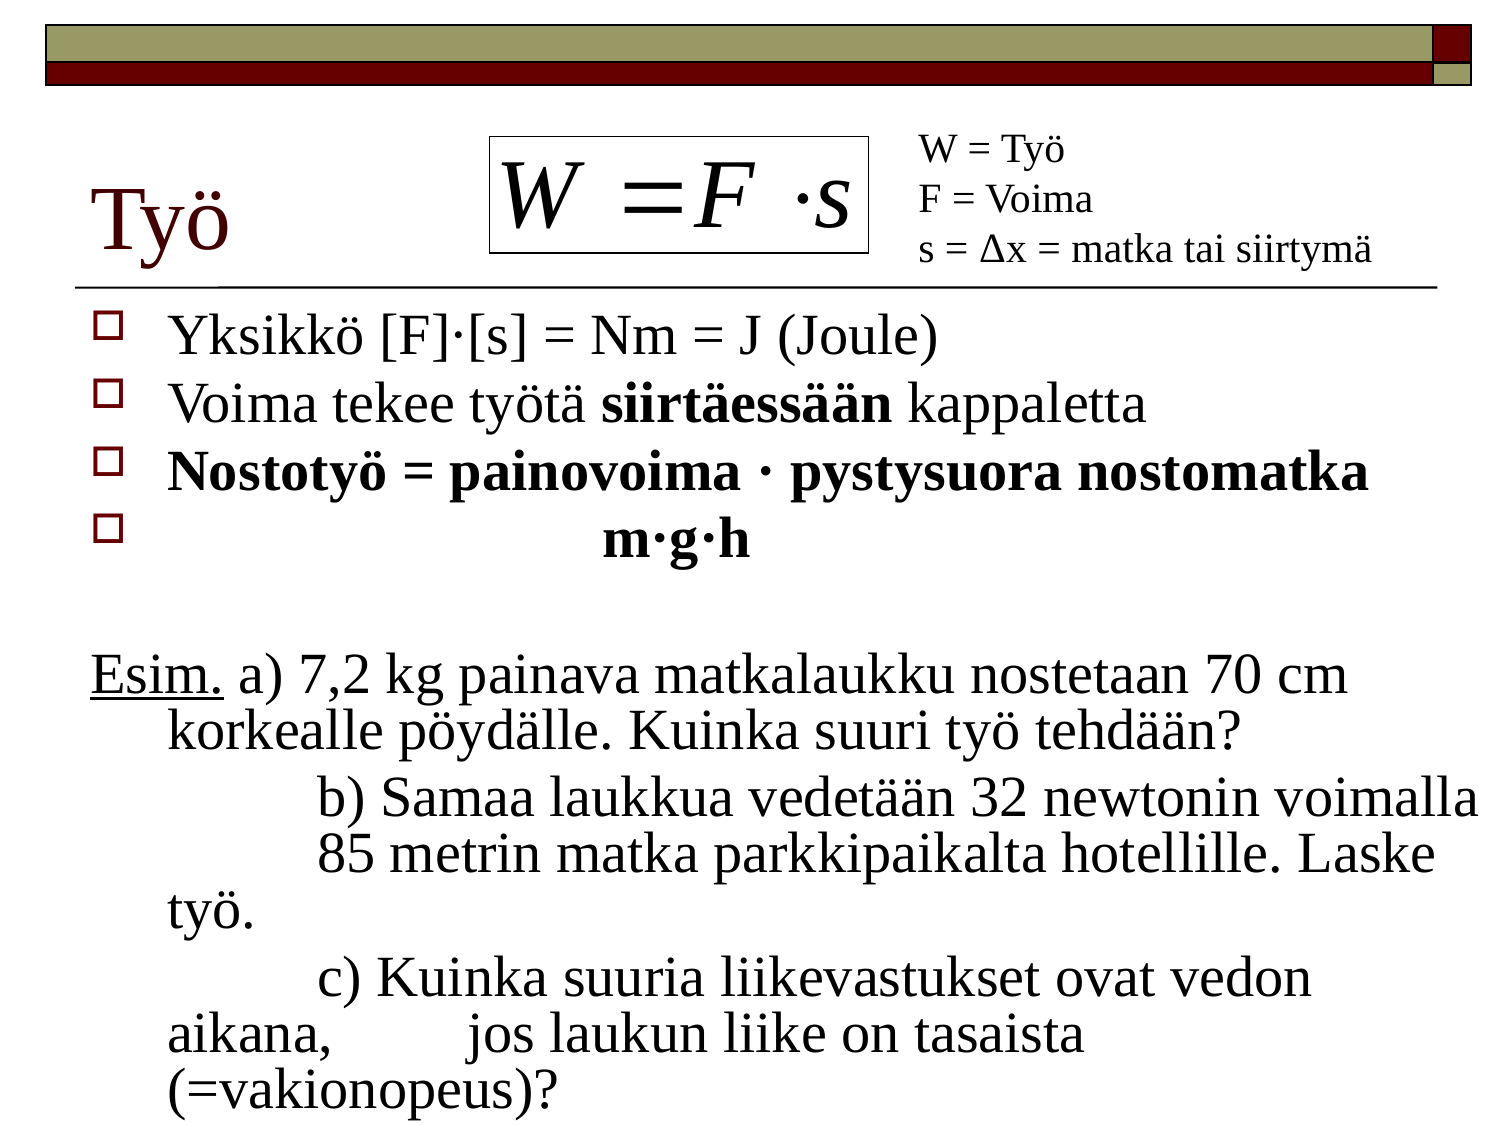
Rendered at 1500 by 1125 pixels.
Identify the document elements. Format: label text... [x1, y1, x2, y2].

list Yksikkö [F]·[s] = Nm = J (Joule) Voima tekee työtä siirtäessään kappaletta Nostotyö = painovoima · pystysuora nostomatka m·g·h Esim. a) 7,2 kg painava matkalaukku nostetaan 70 cm korkealle pöydälle. Kuinka suuri työ tehdään? b) Samaa laukkua vedetään 32 newtonin voimalla 85 metrin matka parkkipaikalta hotellille. Laske työ. c) Kuinka suuria liikevastukset ovat vedon aikana, jos laukun liike on tasaista (=vakionopeus)? . [75, 302, 1500, 994]
text_box W = Työ F = Voima s = Δx = matka tai siirtymä [903, 113, 1400, 279]
title Työ [75, 87, 1425, 275]
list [489, 136, 869, 253]
